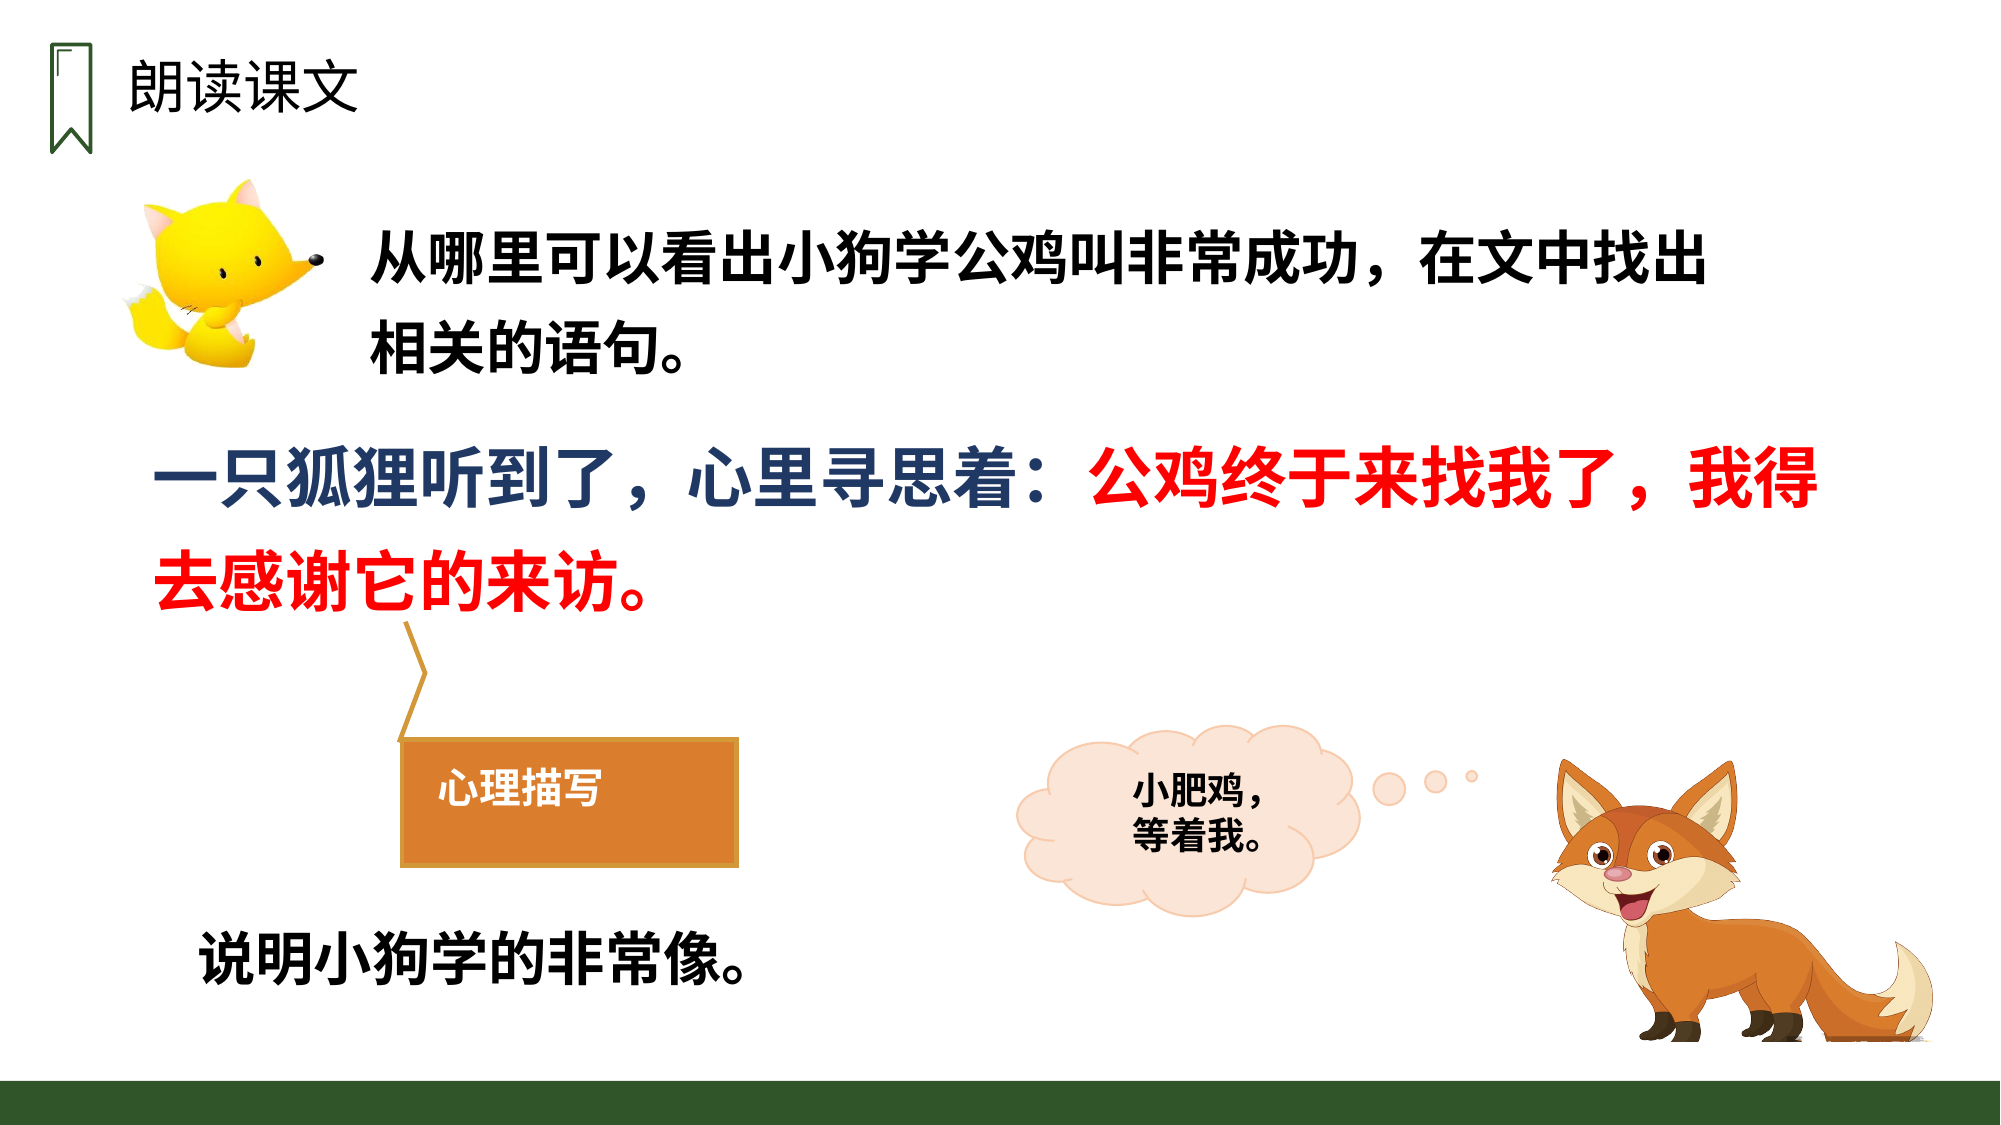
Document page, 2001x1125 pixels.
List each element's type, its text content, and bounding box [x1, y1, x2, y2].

text_box [0, 1080, 2000, 1125]
picture [1551, 759, 1933, 1042]
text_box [402, 739, 782, 866]
picture [110, 179, 324, 368]
text_box 说明小狗学的非常像。 [182, 914, 997, 1000]
text_box 从哪里可以看出小狗学公鸡叫非常成功，在文中找出相关的语句。 [354, 192, 1740, 390]
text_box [49, 42, 377, 155]
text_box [1017, 725, 1360, 916]
text_box 一只狐狸听到了，心里寻思着：公鸡终于来找我了，我得去感谢它的来访。 [137, 404, 1857, 627]
